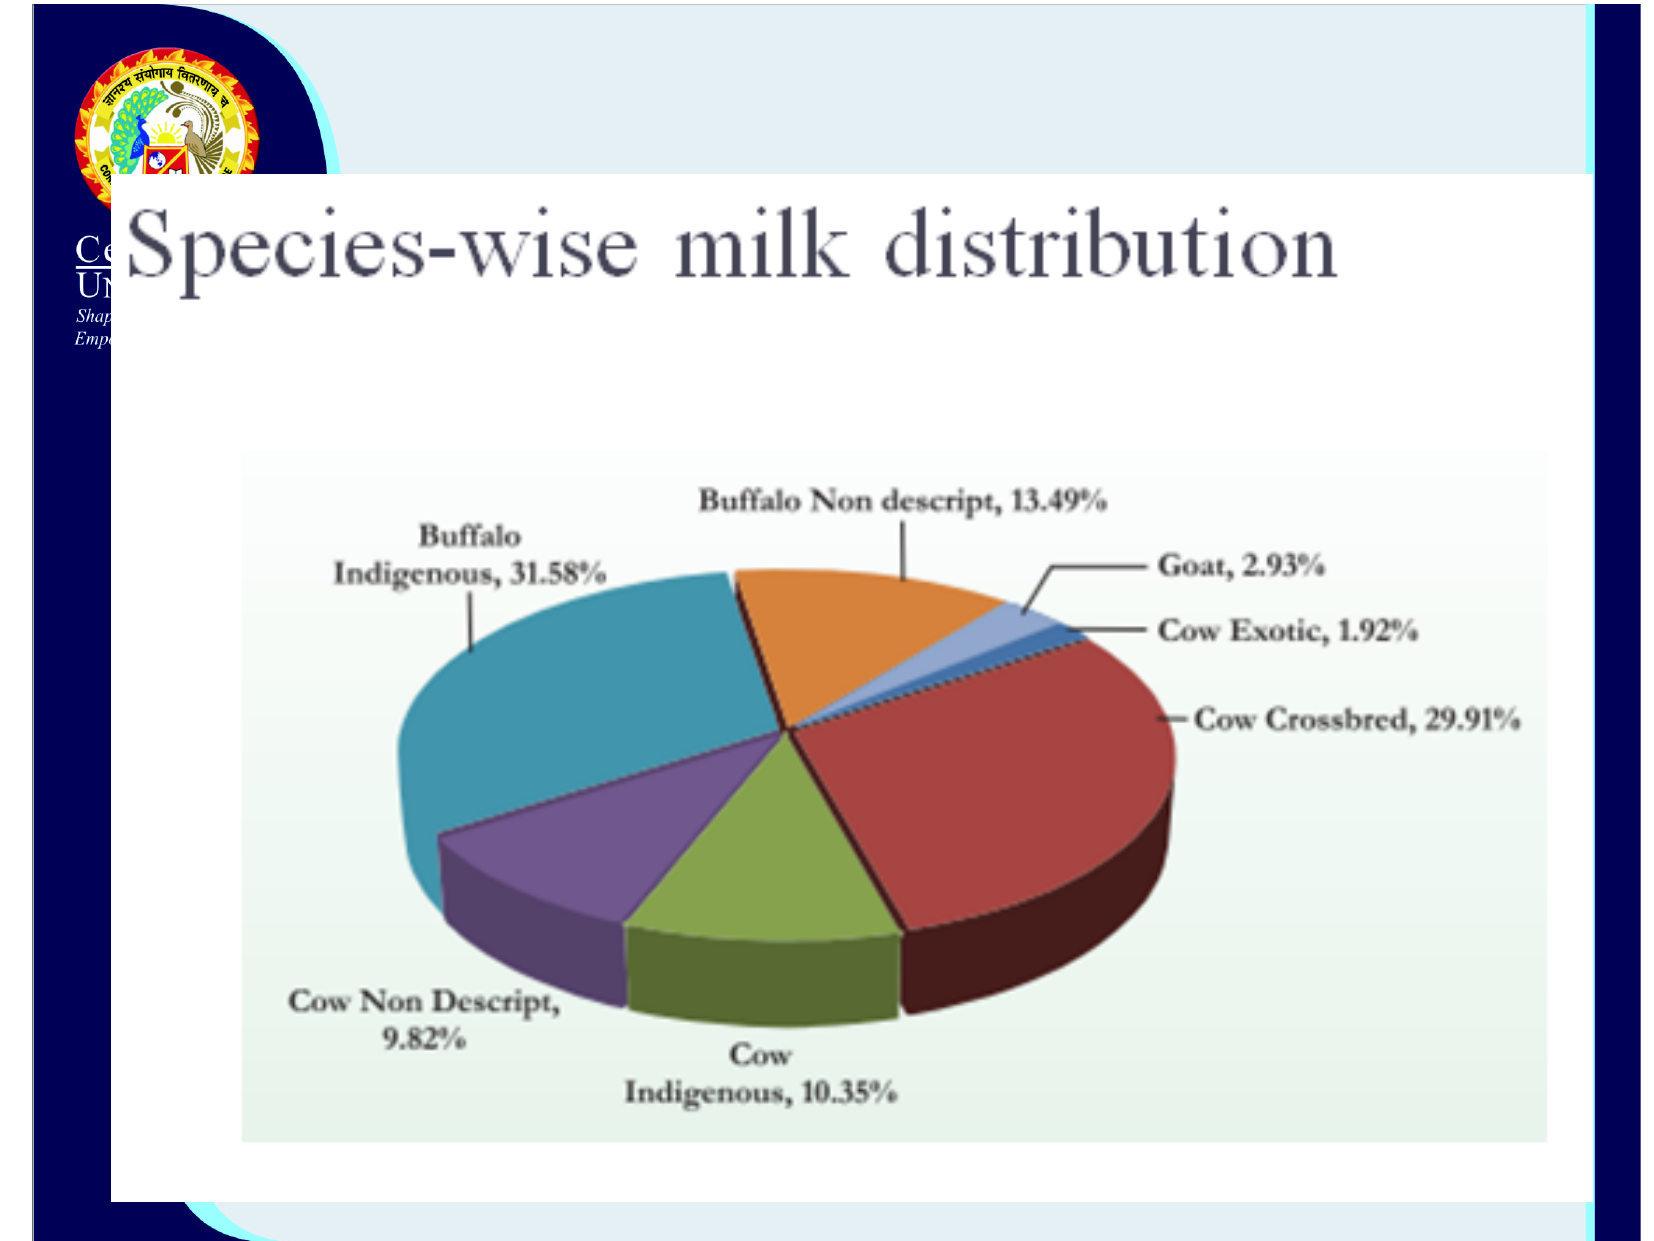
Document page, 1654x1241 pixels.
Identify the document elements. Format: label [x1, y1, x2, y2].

picture [32, 4, 1641, 1241]
list [111, 174, 1593, 1202]
